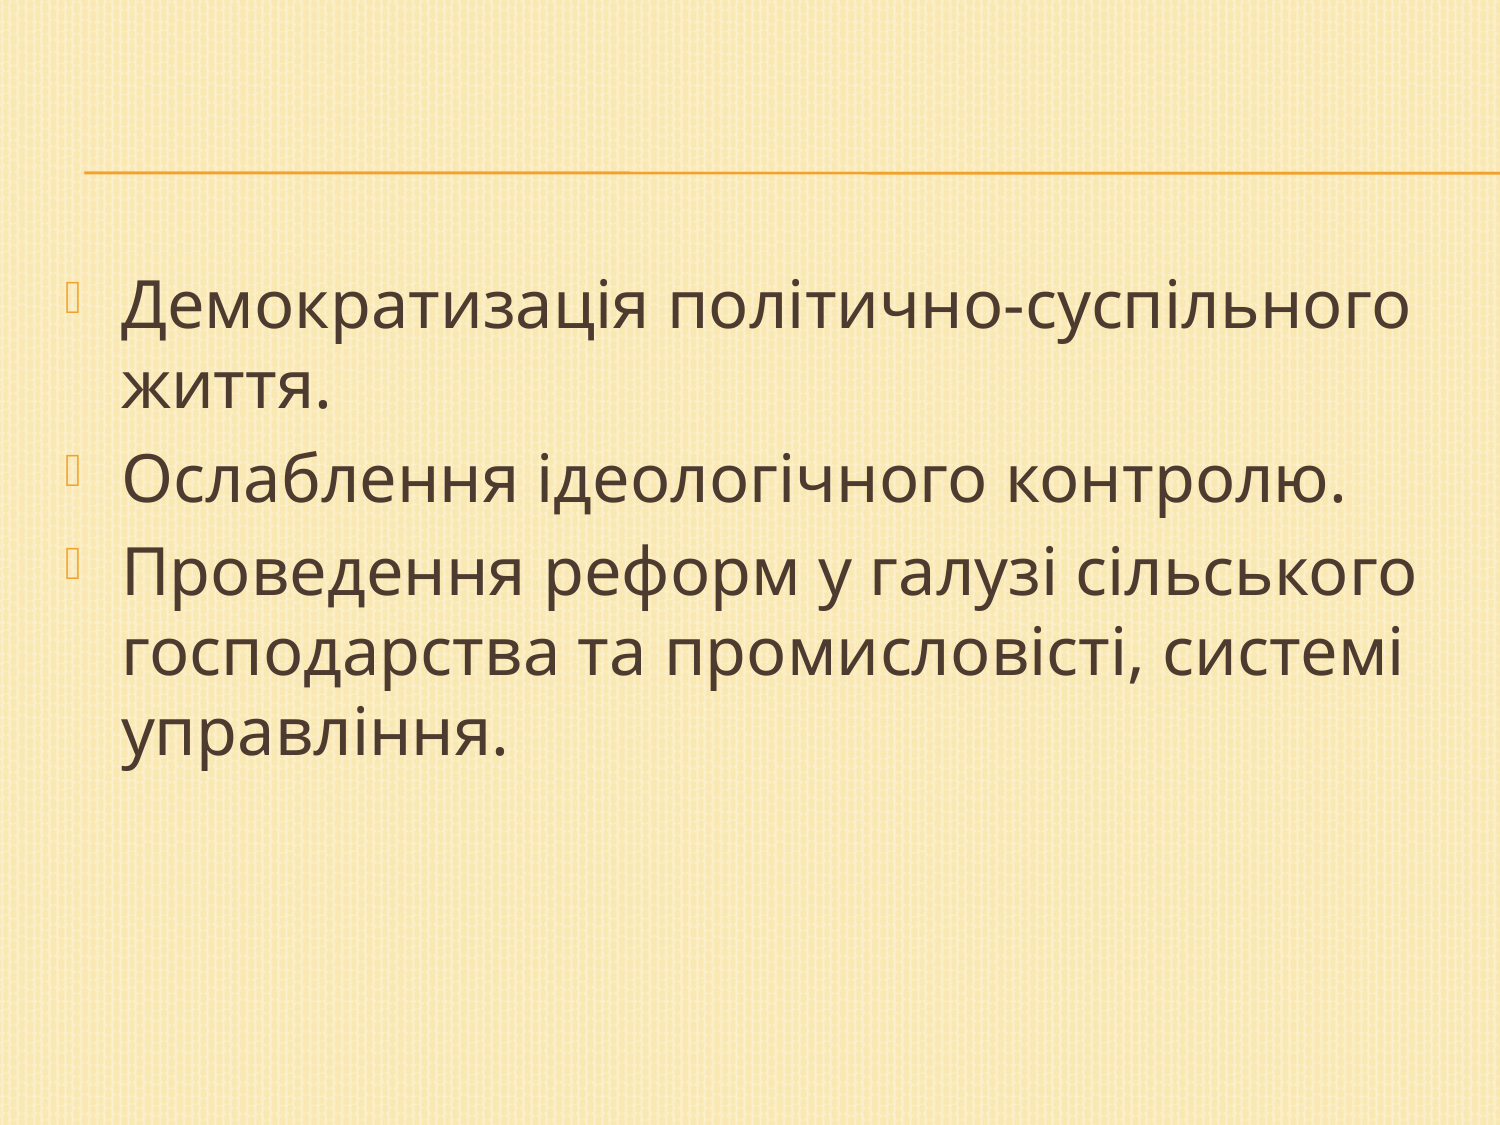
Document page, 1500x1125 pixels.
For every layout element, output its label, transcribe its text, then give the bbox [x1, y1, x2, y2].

list Демократизація політично-суспільного життя. Ослаблення ідеологічного контролю. Проведення реформ у галузі сільського господарства та промисловісті, системі управління. [50, 254, 1475, 998]
